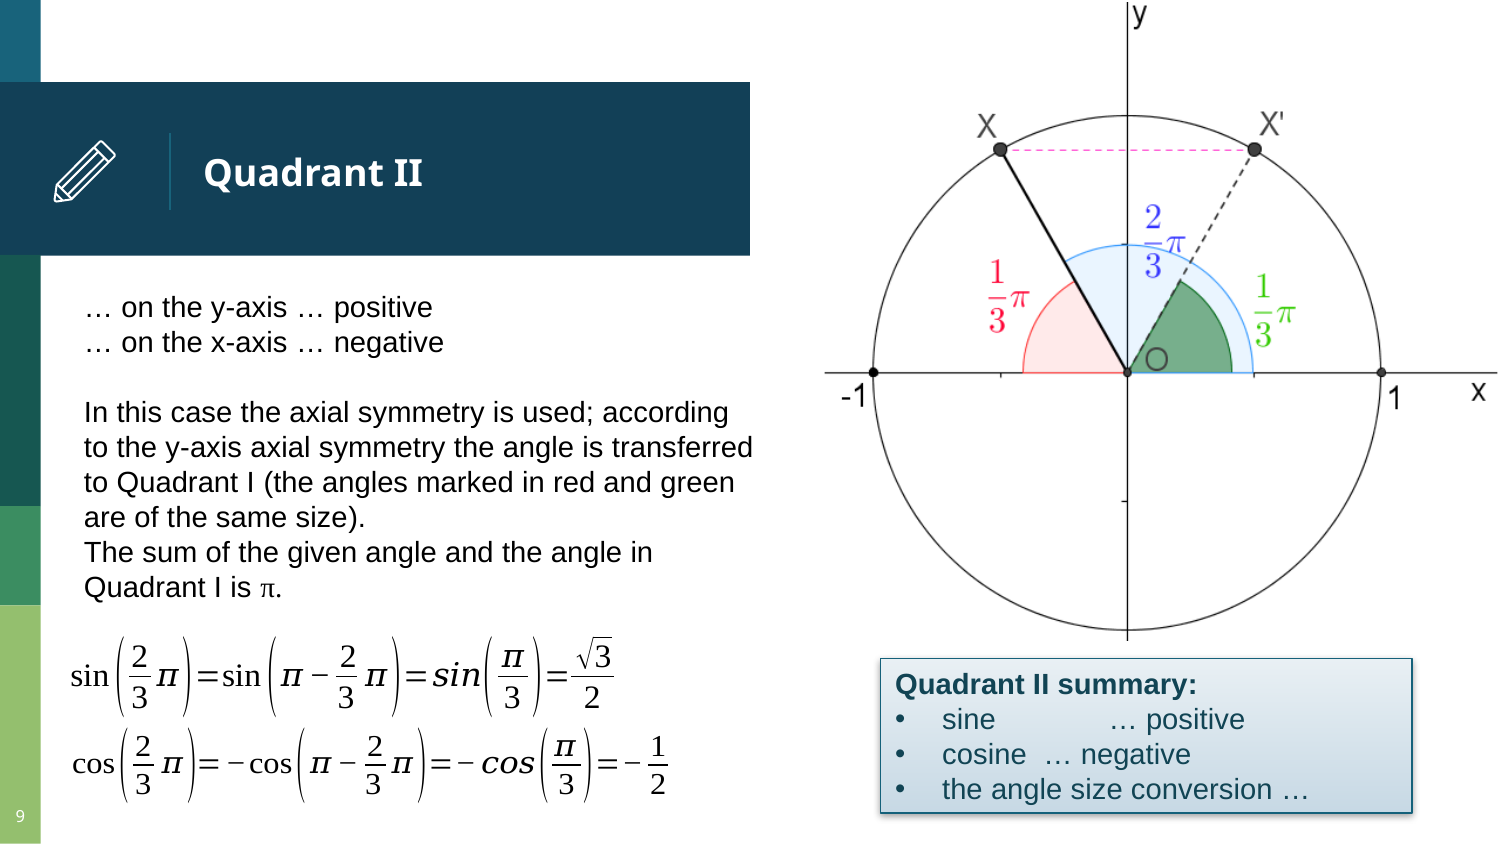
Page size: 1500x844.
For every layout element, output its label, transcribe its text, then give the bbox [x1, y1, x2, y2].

slide_number 9 [0, 790, 50, 844]
picture [824, 2, 1498, 641]
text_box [54, 141, 116, 202]
title Quadrant II [188, 86, 715, 256]
